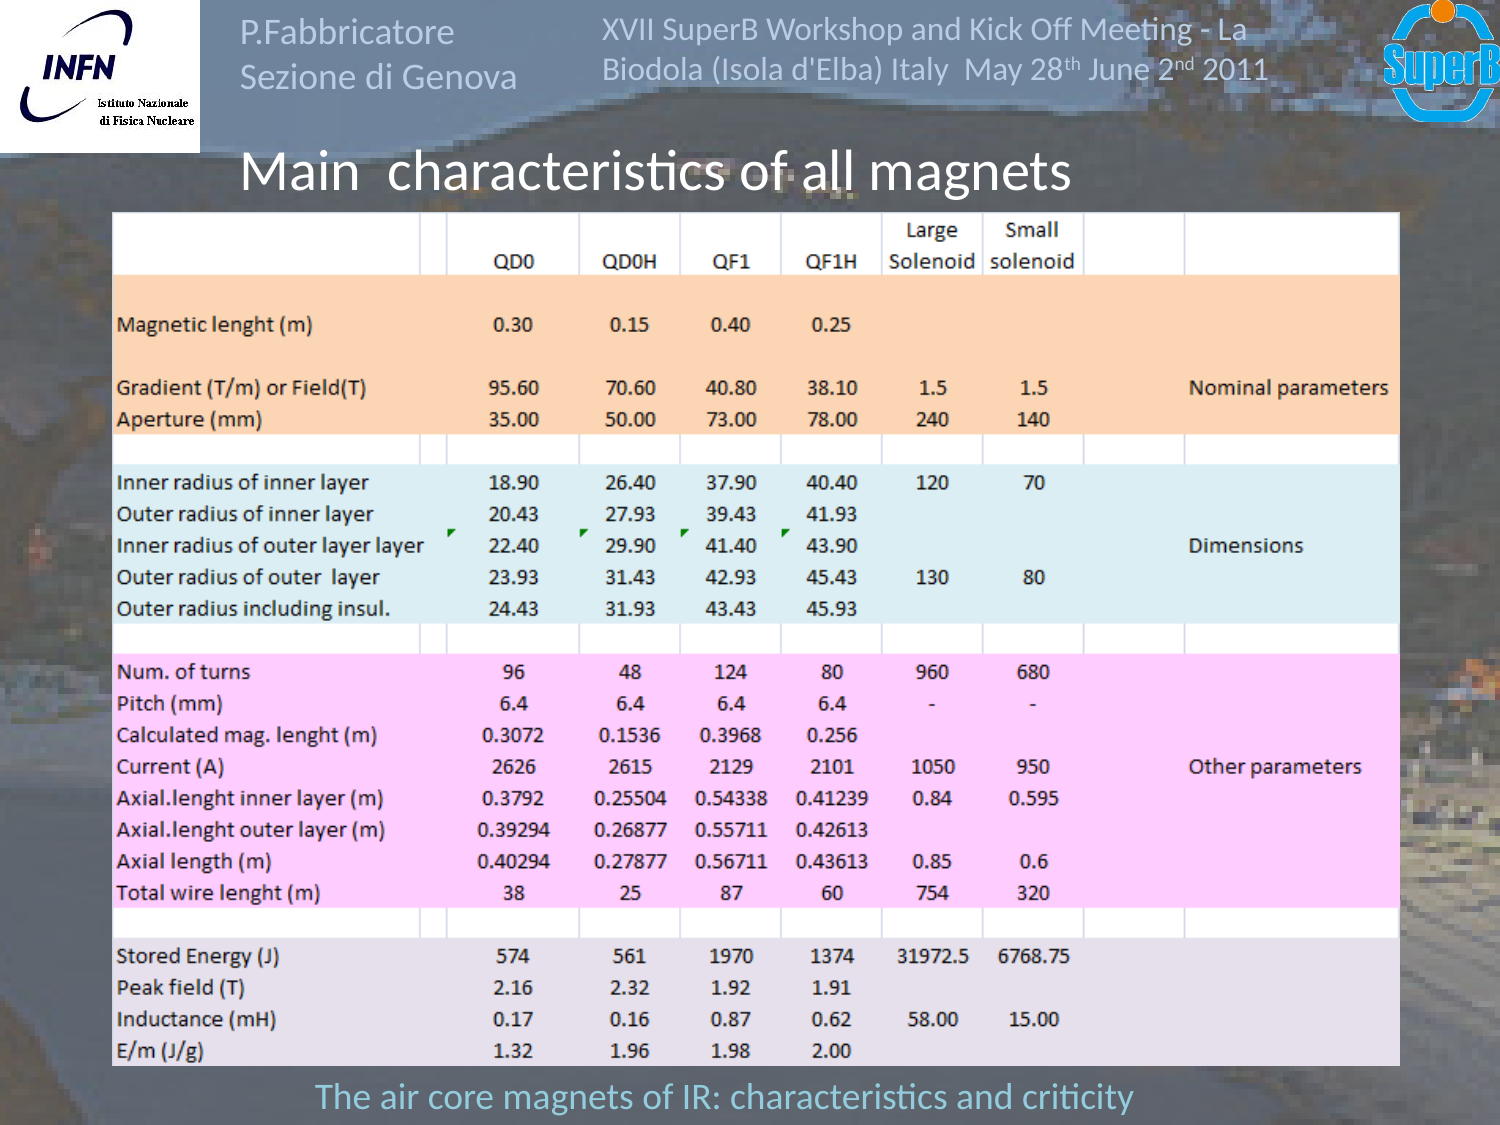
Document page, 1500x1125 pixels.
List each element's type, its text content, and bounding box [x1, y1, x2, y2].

picture [1384, 60, 1393, 69]
picture [0, 0, 200, 153]
text_box Main characteristics of all magnets [225, 125, 1325, 210]
picture [112, 212, 1401, 1066]
picture [1384, 0, 1500, 122]
